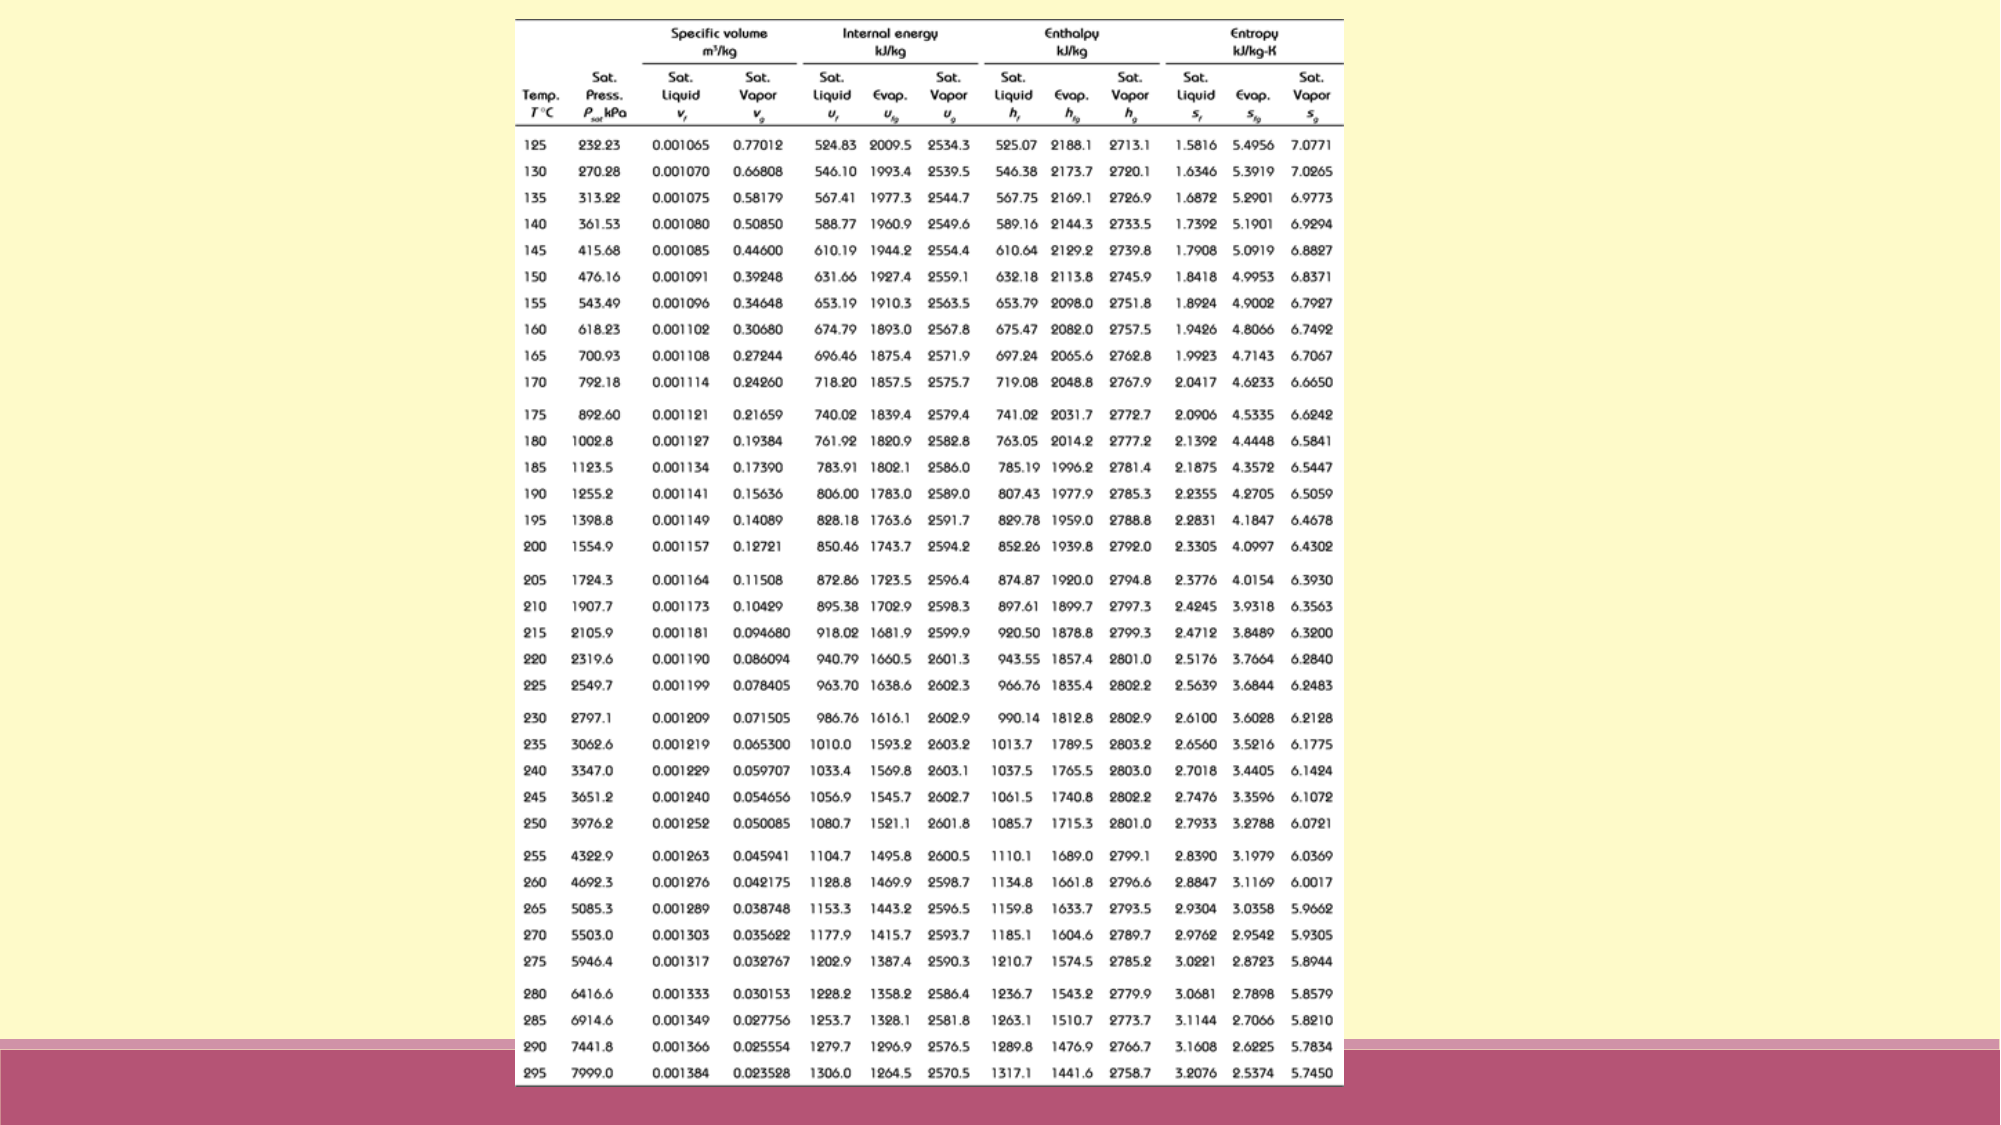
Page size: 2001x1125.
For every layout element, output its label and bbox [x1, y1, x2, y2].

picture [515, 18, 1344, 1088]
